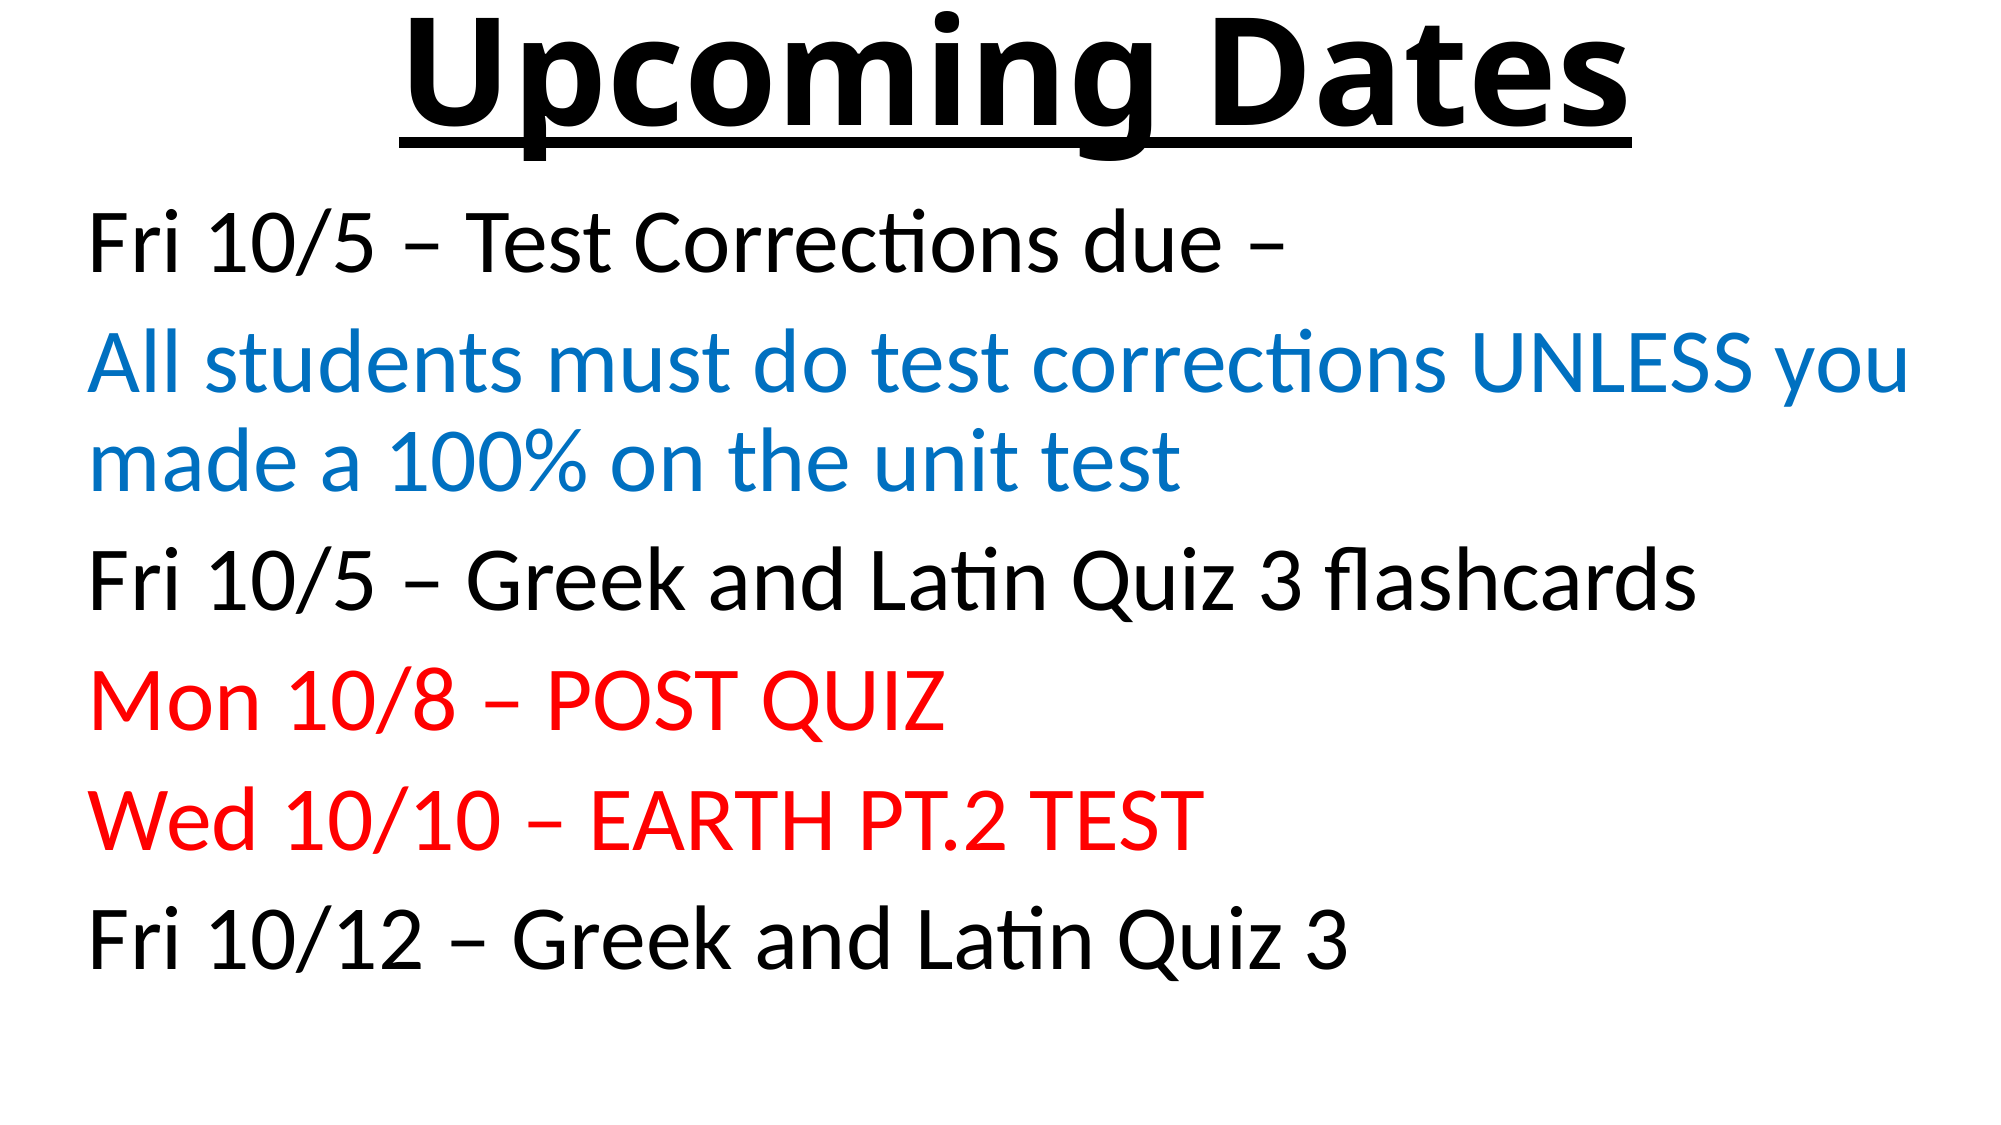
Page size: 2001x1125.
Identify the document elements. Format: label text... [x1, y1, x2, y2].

title Upcoming Dates [153, 0, 1879, 185]
list Fri 10/5 – Test Corrections due – All students must do test corrections UNLESS you made a 100% on the unit test Fri 10/5 – Greek and Latin Quiz 3 flashcards Mon 10/8 – POST QUIZ Wed 10/10 – EARTH PT.2 TEST Fri 10/12 – Greek and Latin Quiz 3 [72, 185, 1959, 1090]
